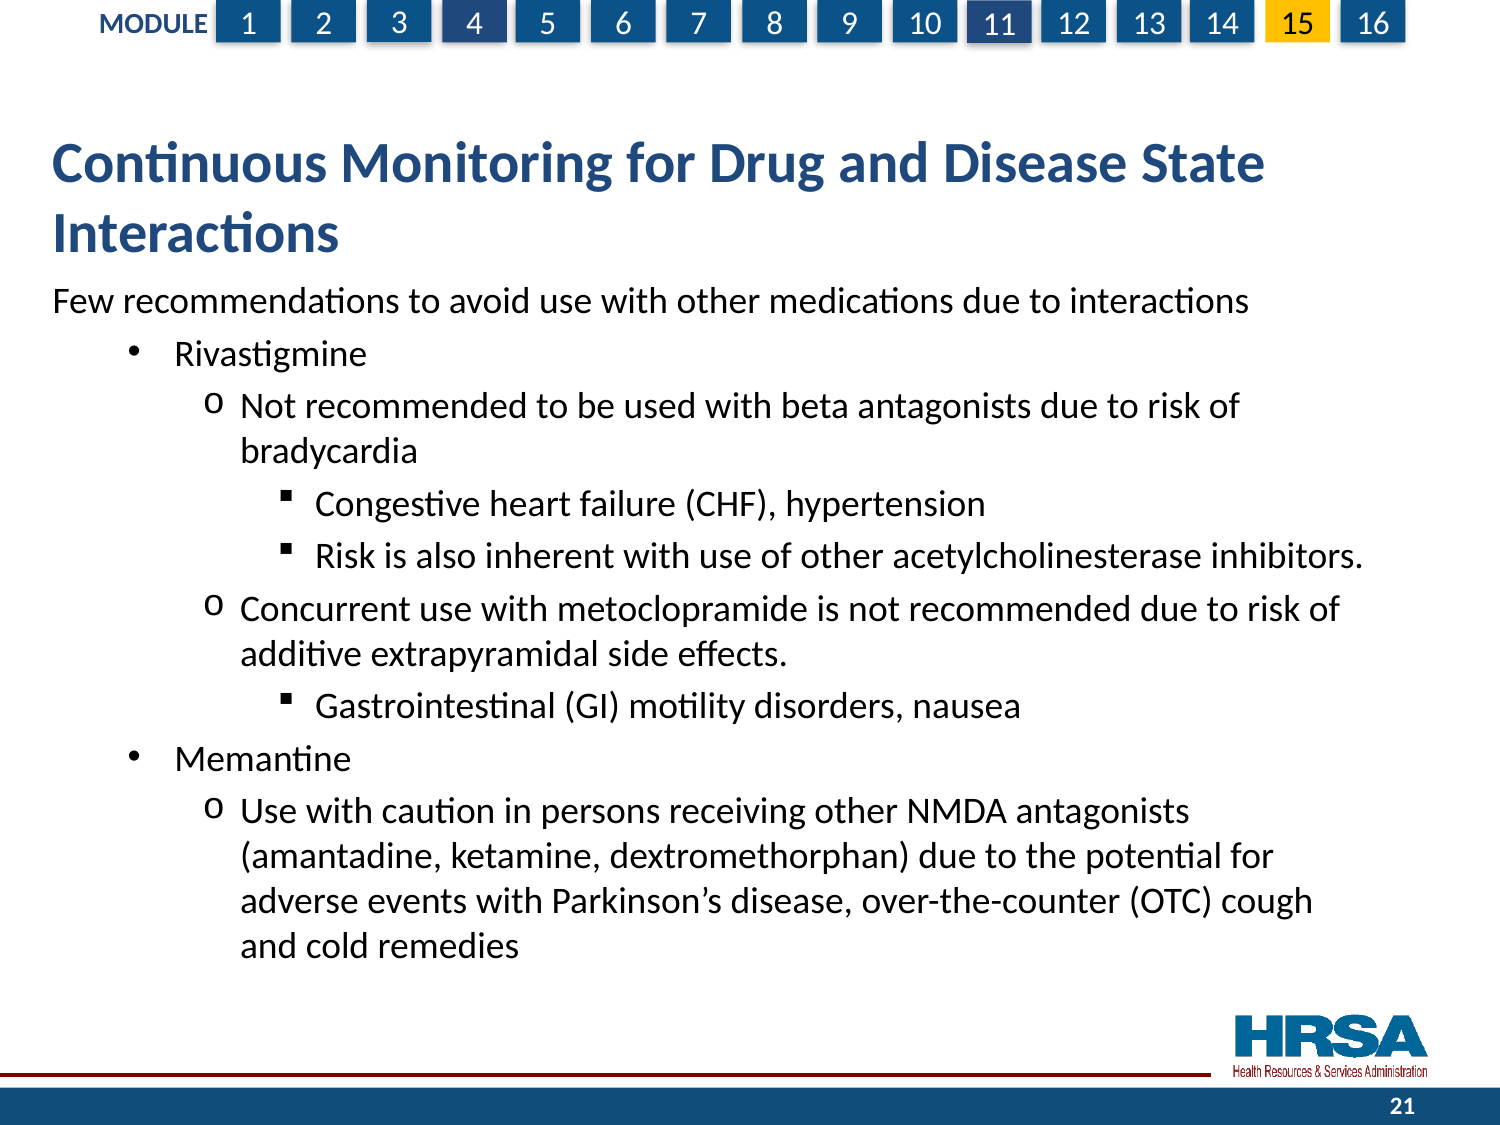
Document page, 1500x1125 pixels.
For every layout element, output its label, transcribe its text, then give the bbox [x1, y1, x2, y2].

picture [1210, 1002, 1450, 1083]
title Continuous Monitoring for Drug and Disease State Interactions [37, 141, 1388, 247]
list Few recommendations to avoid use with other medications due to interactions Rivastigmine Not recommended to be used with beta antagonists due to risk of bradycardia Congestive heart failure (CHF), hypertension Risk is also inherent with use of other acetylcholinesterase inhibitors. Concurrent use with metoclopramide is not recommended due to risk of additive extrapyramidal side effects. Gastrointestinal (GI) motility disorders, nausea Memantine Use with caution in persons receiving other NMDA antagonists (amantadine, ketamine, dextromethorphan) due to the potential for adverse events with Parkinson’s disease, over-the-counter (OTC) cough and cold remedies [37, 268, 1388, 1081]
picture [1398, 1032, 1404, 1041]
